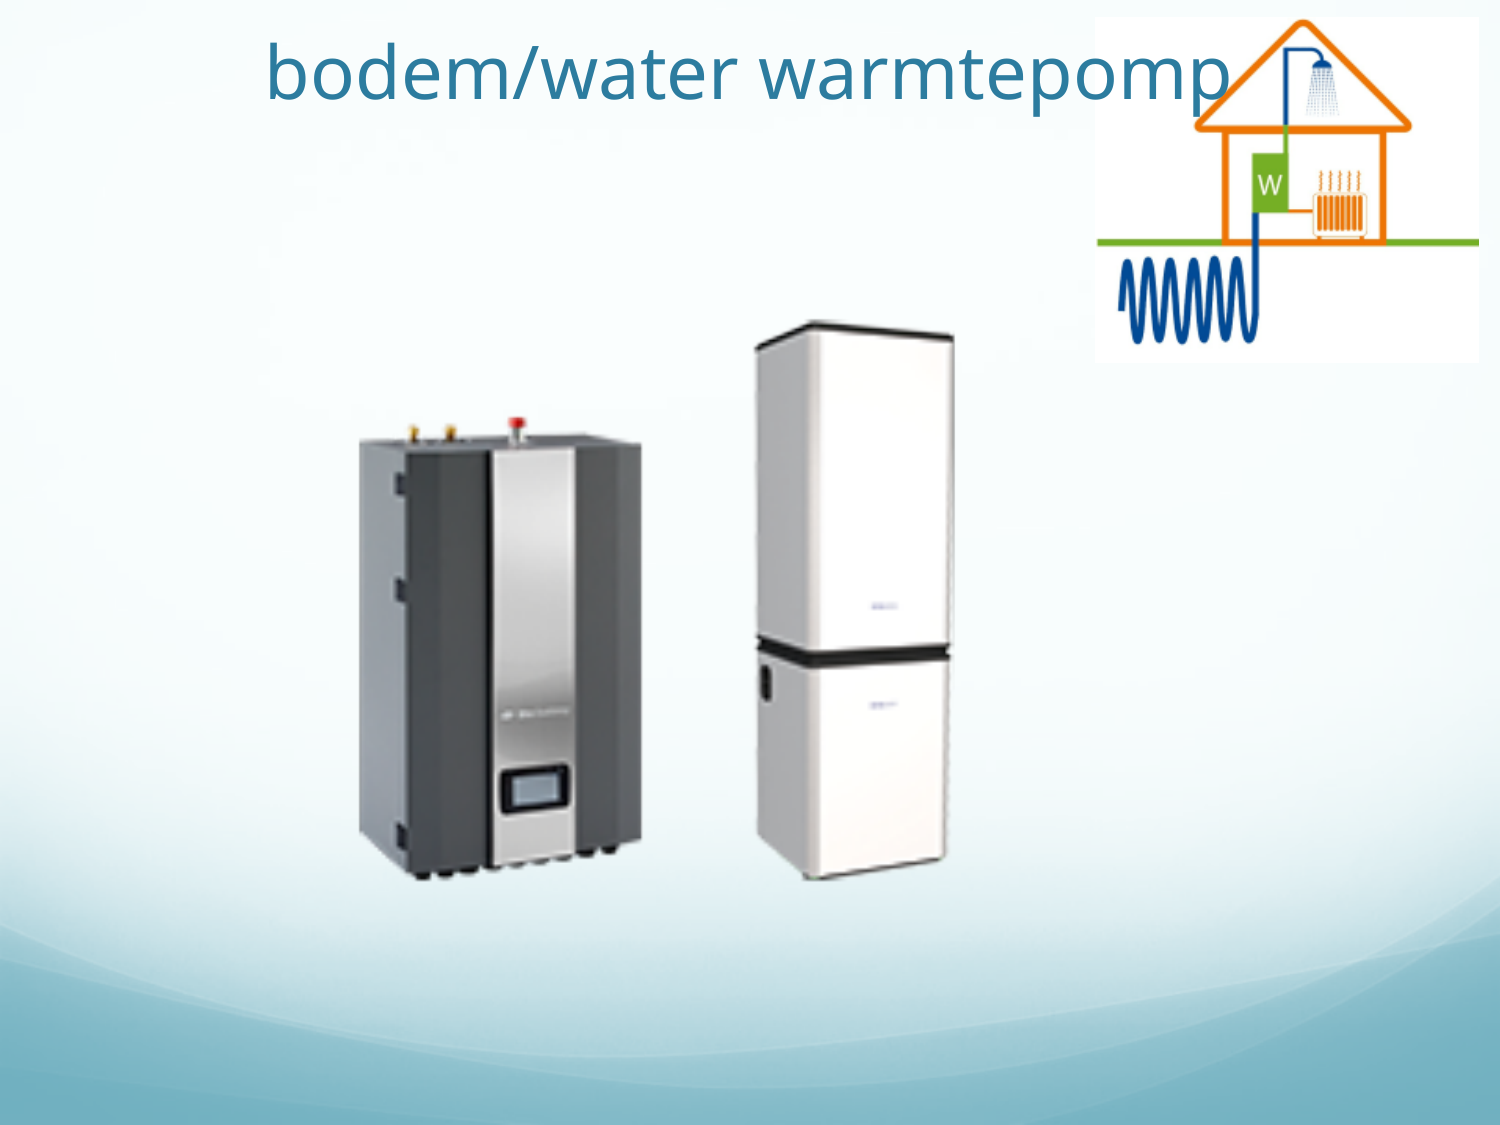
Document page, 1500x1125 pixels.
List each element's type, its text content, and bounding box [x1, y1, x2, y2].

picture [1095, 17, 1480, 364]
picture [290, 276, 1033, 927]
title bodem/water warmtepomp [90, 17, 1092, 123]
